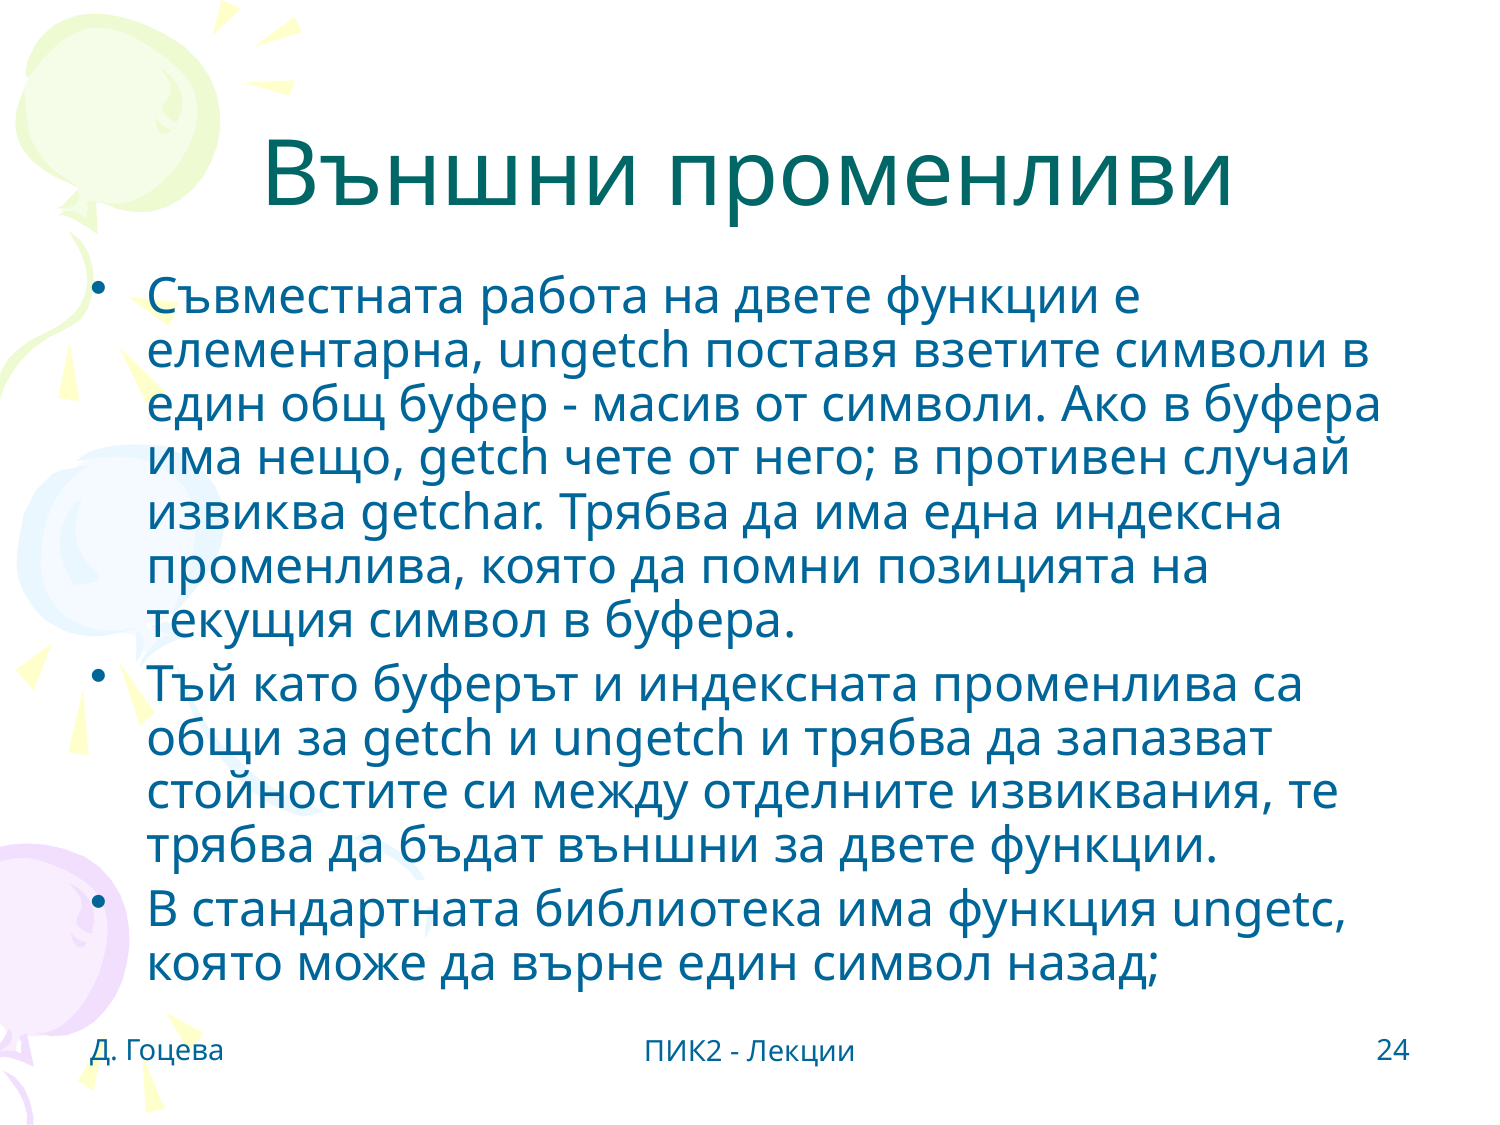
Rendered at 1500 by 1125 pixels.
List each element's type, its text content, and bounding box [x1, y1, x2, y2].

slide_number 24 [1074, 1024, 1425, 1100]
footer ПИК2 - Лекции [512, 1025, 988, 1100]
list Съвместната работа на двете функции е елементарна, ungetch поставя взетите символи в един общ буфер - масив от символи. Ако в буфера има нещо, getch чете от него; в противен случай извиква getchar. Трябва да има една индексна променлива, която да помни позицията на текущия символ в буфера. Тъй като буферът и индексната променлива са общи за getch и ungetch и трябва да запазват стойностите си между отделните извиквания, те трябва да бъдат външни за двете функции. В стандартната библиотека има функция ungetc, която може да върне един символ назад; [75, 262, 1425, 994]
slide_number Д. Гоцева [75, 1024, 425, 1100]
title Външни променливи [72, 16, 1425, 233]
